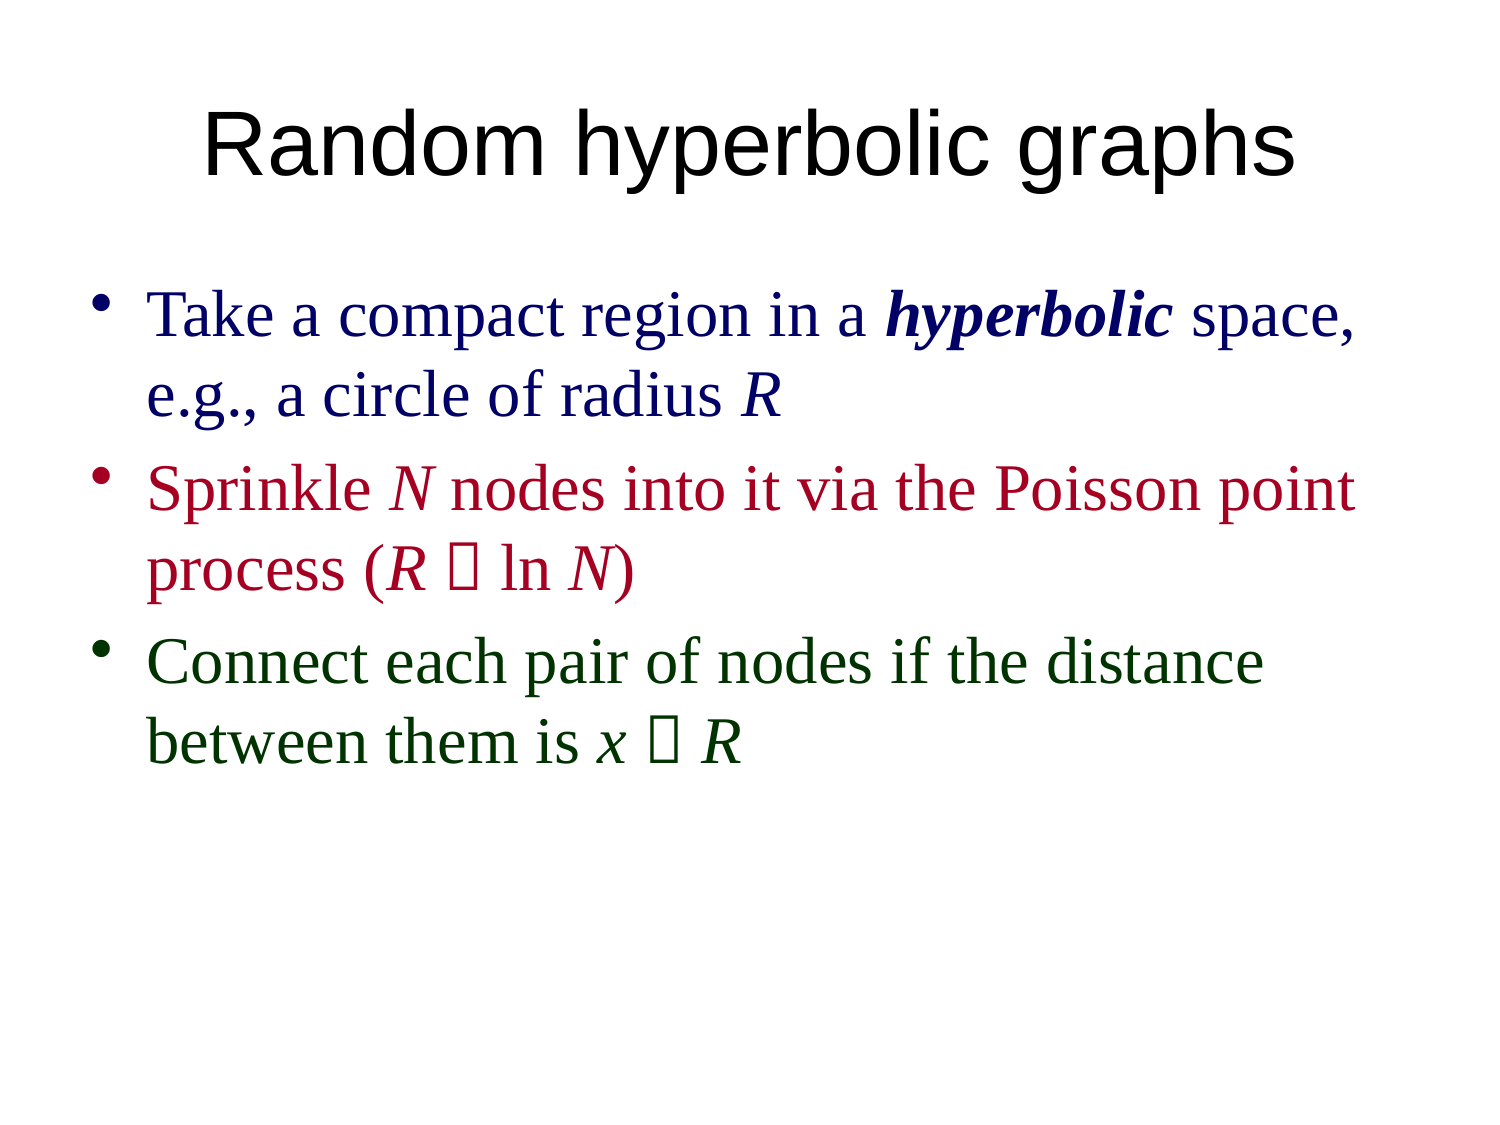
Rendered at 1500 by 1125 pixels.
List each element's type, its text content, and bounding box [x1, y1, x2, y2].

list Take a compact region in a hyperbolic space, e.g., a circle of radius R Sprinkle N nodes into it via the Poisson point process (R  ln N) Connect each pair of nodes if the distance between them is x  R [75, 262, 1425, 1005]
title Random hyperbolic graphs [75, 45, 1425, 233]
